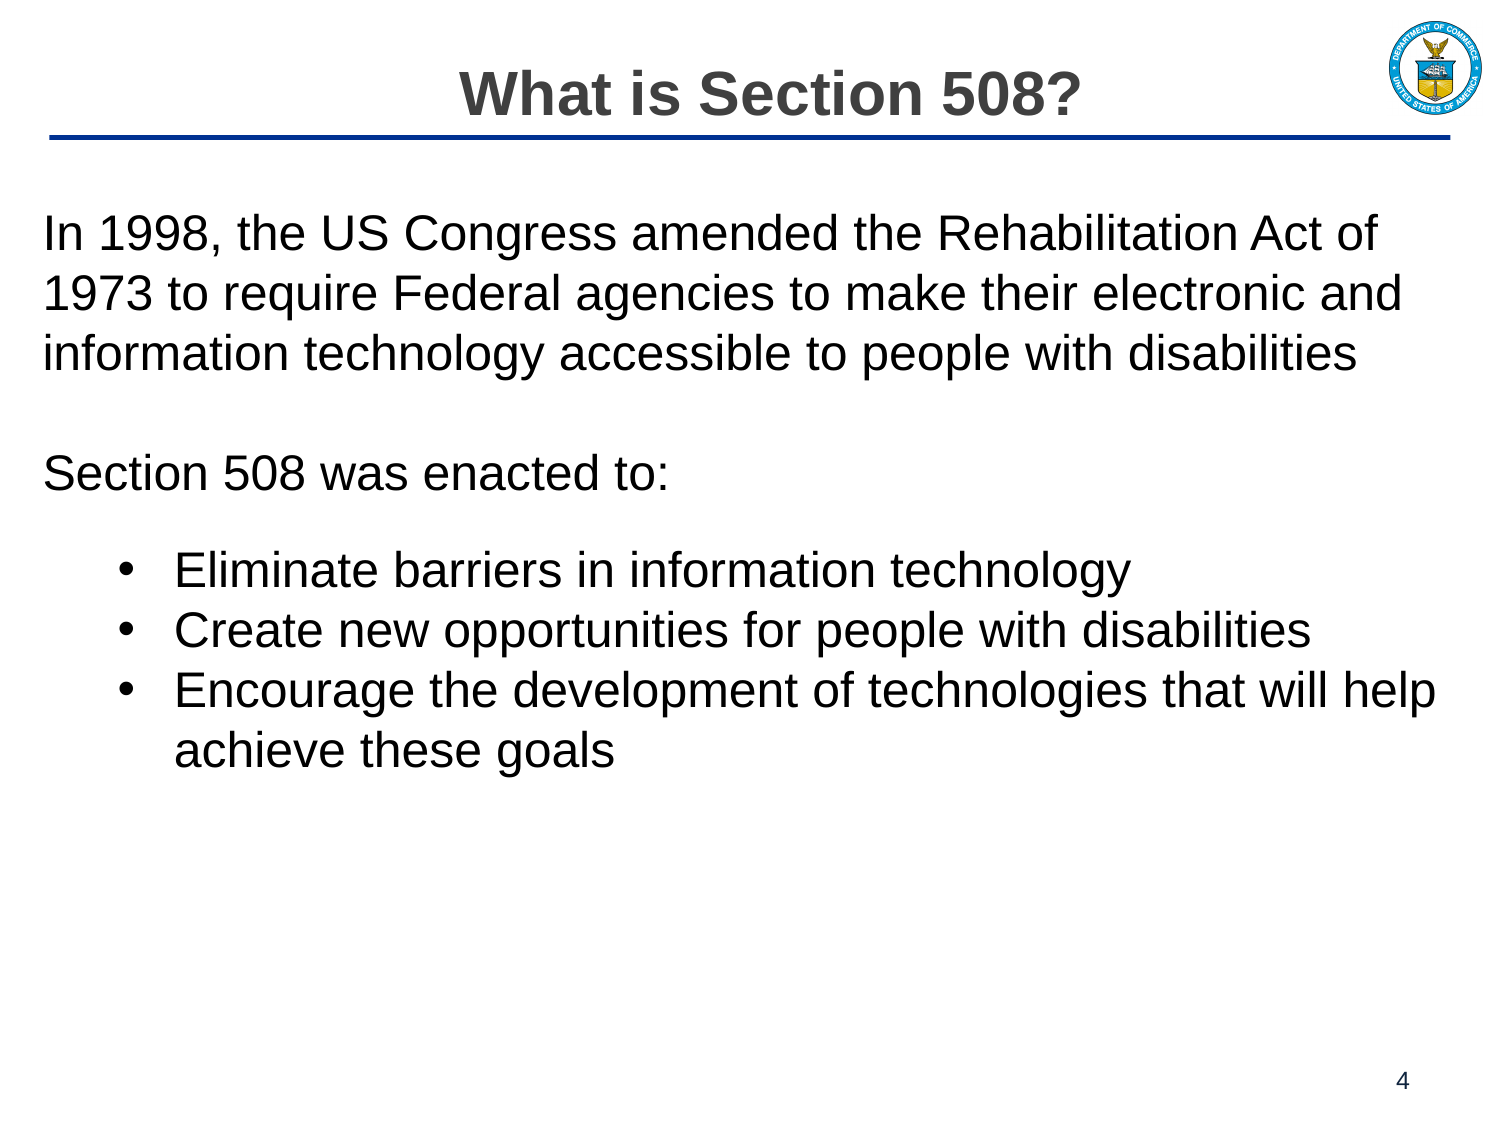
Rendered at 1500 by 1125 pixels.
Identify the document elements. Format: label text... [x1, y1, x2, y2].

picture [1405, 33, 1470, 103]
text_box In 1998, the US Congress amended the Rehabilitation Act of 1973 to require Federal agencies to make their electronic and information technology accessible to people with disabilities Section 508 was enacted to: Eliminate barriers in information technology Create new opportunities for people with disabilities Encourage the development of technologies that will help achieve these goals [27, 192, 1500, 786]
picture [1387, 20, 1483, 116]
title What is Section 508? [66, 52, 1434, 129]
picture [1434, 66, 1445, 76]
picture [1462, 37, 1470, 45]
picture [1460, 92, 1467, 101]
